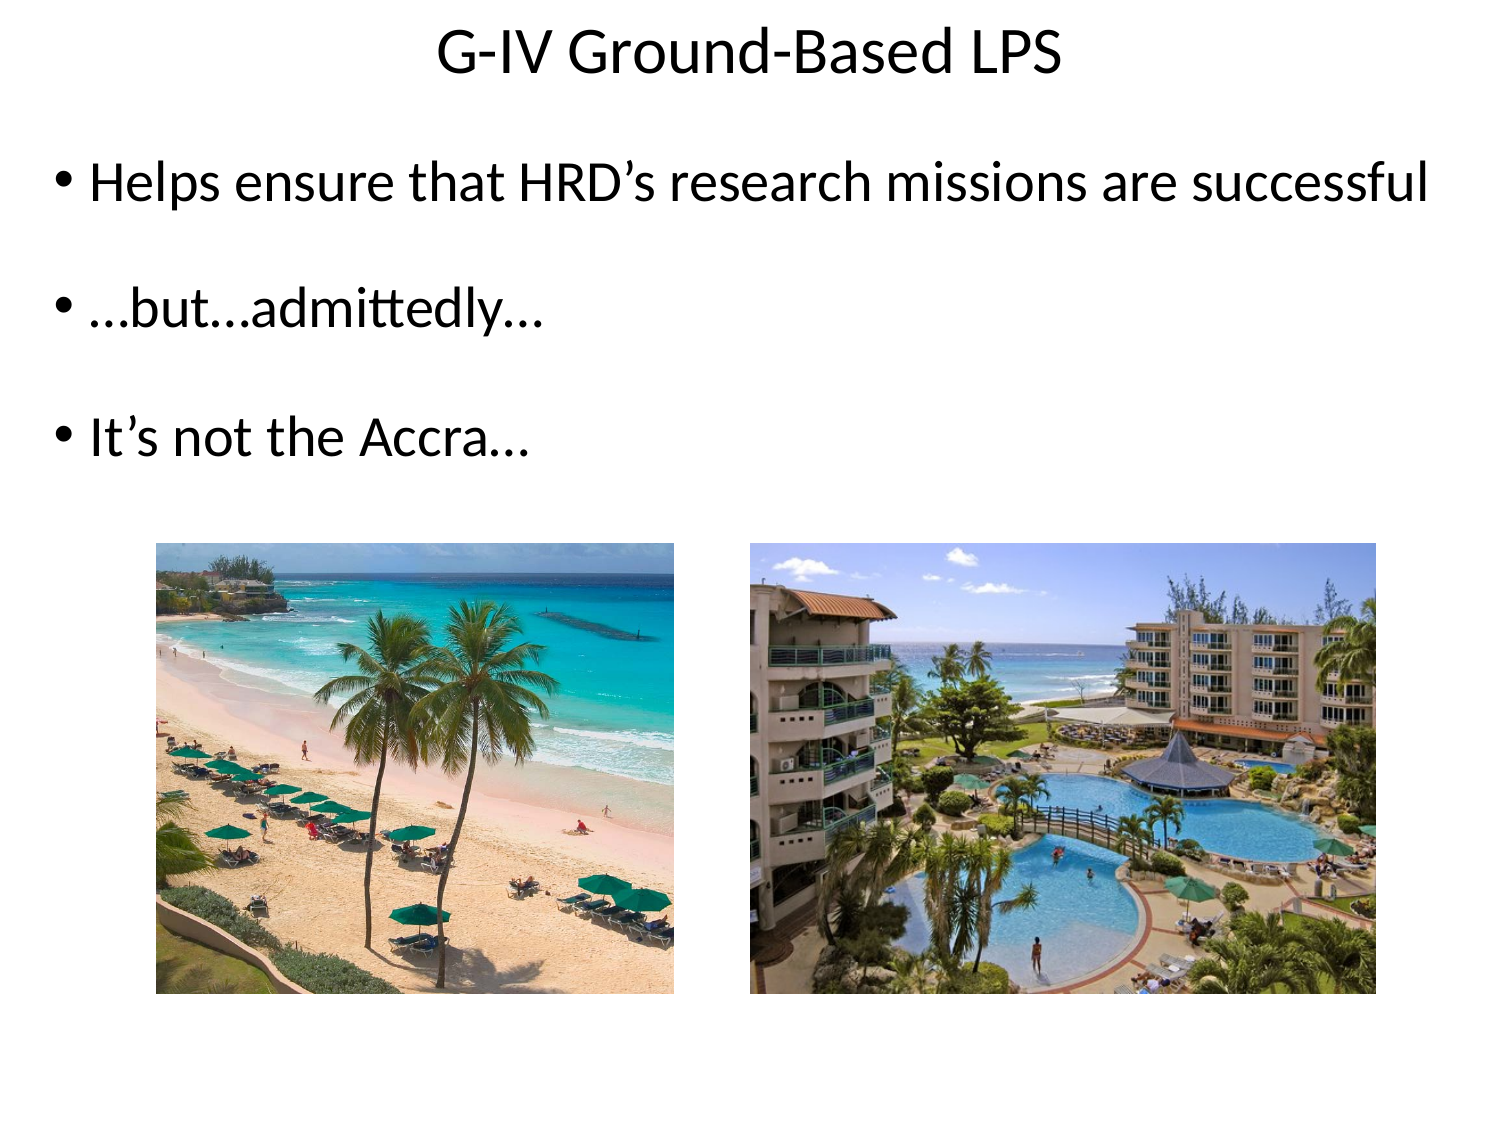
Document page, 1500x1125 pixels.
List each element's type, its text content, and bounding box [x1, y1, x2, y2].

text_box G-IV Ground-Based LPS [0, 0, 1500, 94]
text_box …but…admittedly… [0, 261, 1500, 347]
text_box Helps ensure that HRD’s research missions are successful [0, 135, 1500, 221]
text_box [0, 390, 1500, 994]
